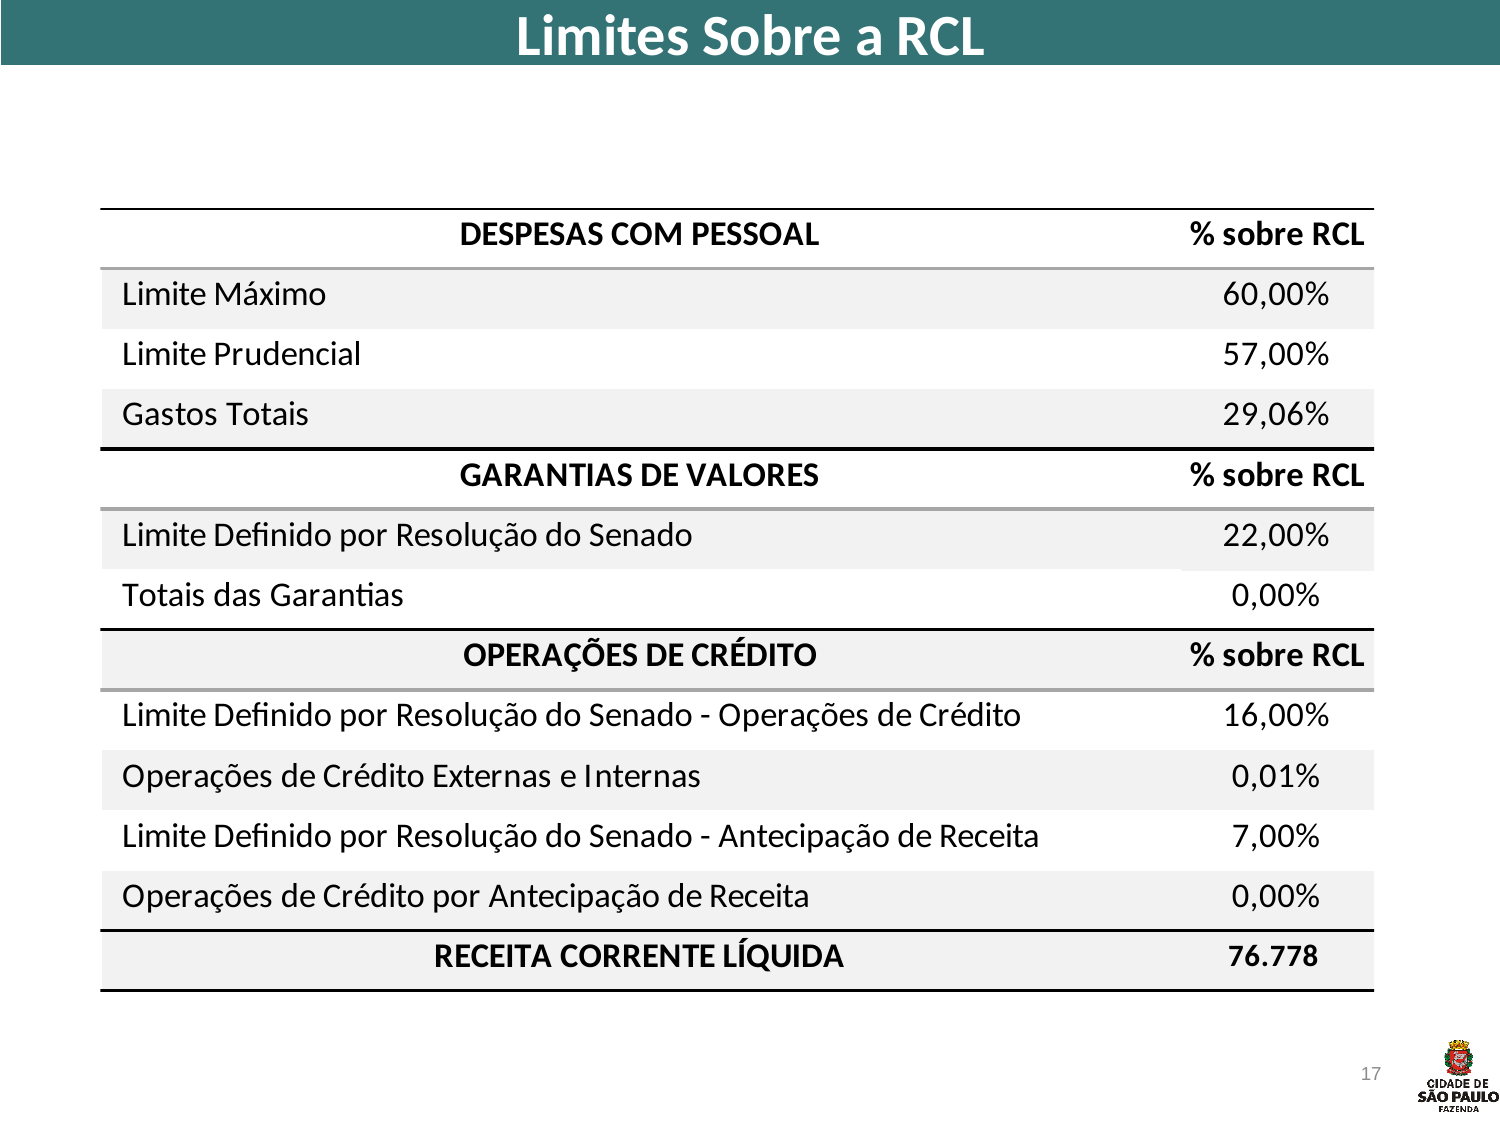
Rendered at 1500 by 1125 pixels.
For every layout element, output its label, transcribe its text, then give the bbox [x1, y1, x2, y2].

picture [100, 208, 1377, 993]
text_box Limites Sobre a RCL [0, 0, 1500, 66]
slide_number 17 [1059, 1042, 1397, 1103]
picture [1418, 1040, 1499, 1112]
